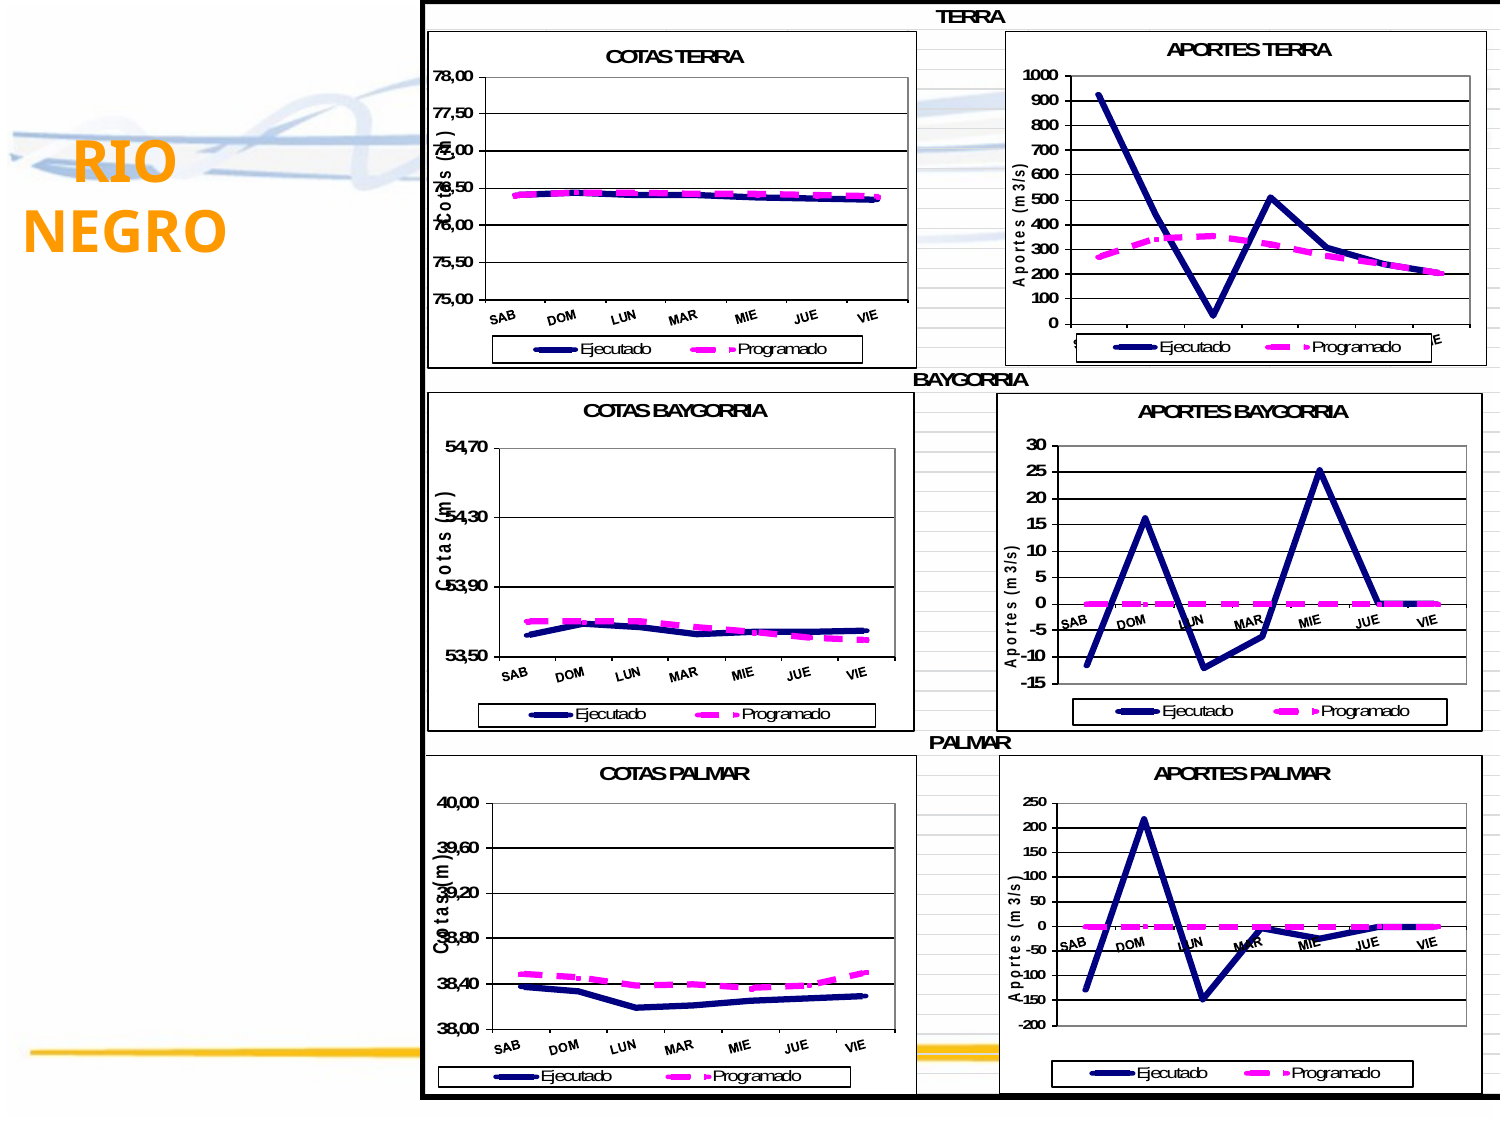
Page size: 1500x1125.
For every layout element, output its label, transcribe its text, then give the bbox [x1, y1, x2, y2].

title RIO NEGRO [0, 0, 251, 388]
picture [424, 3, 1500, 1095]
picture [7, 6, 1493, 1118]
